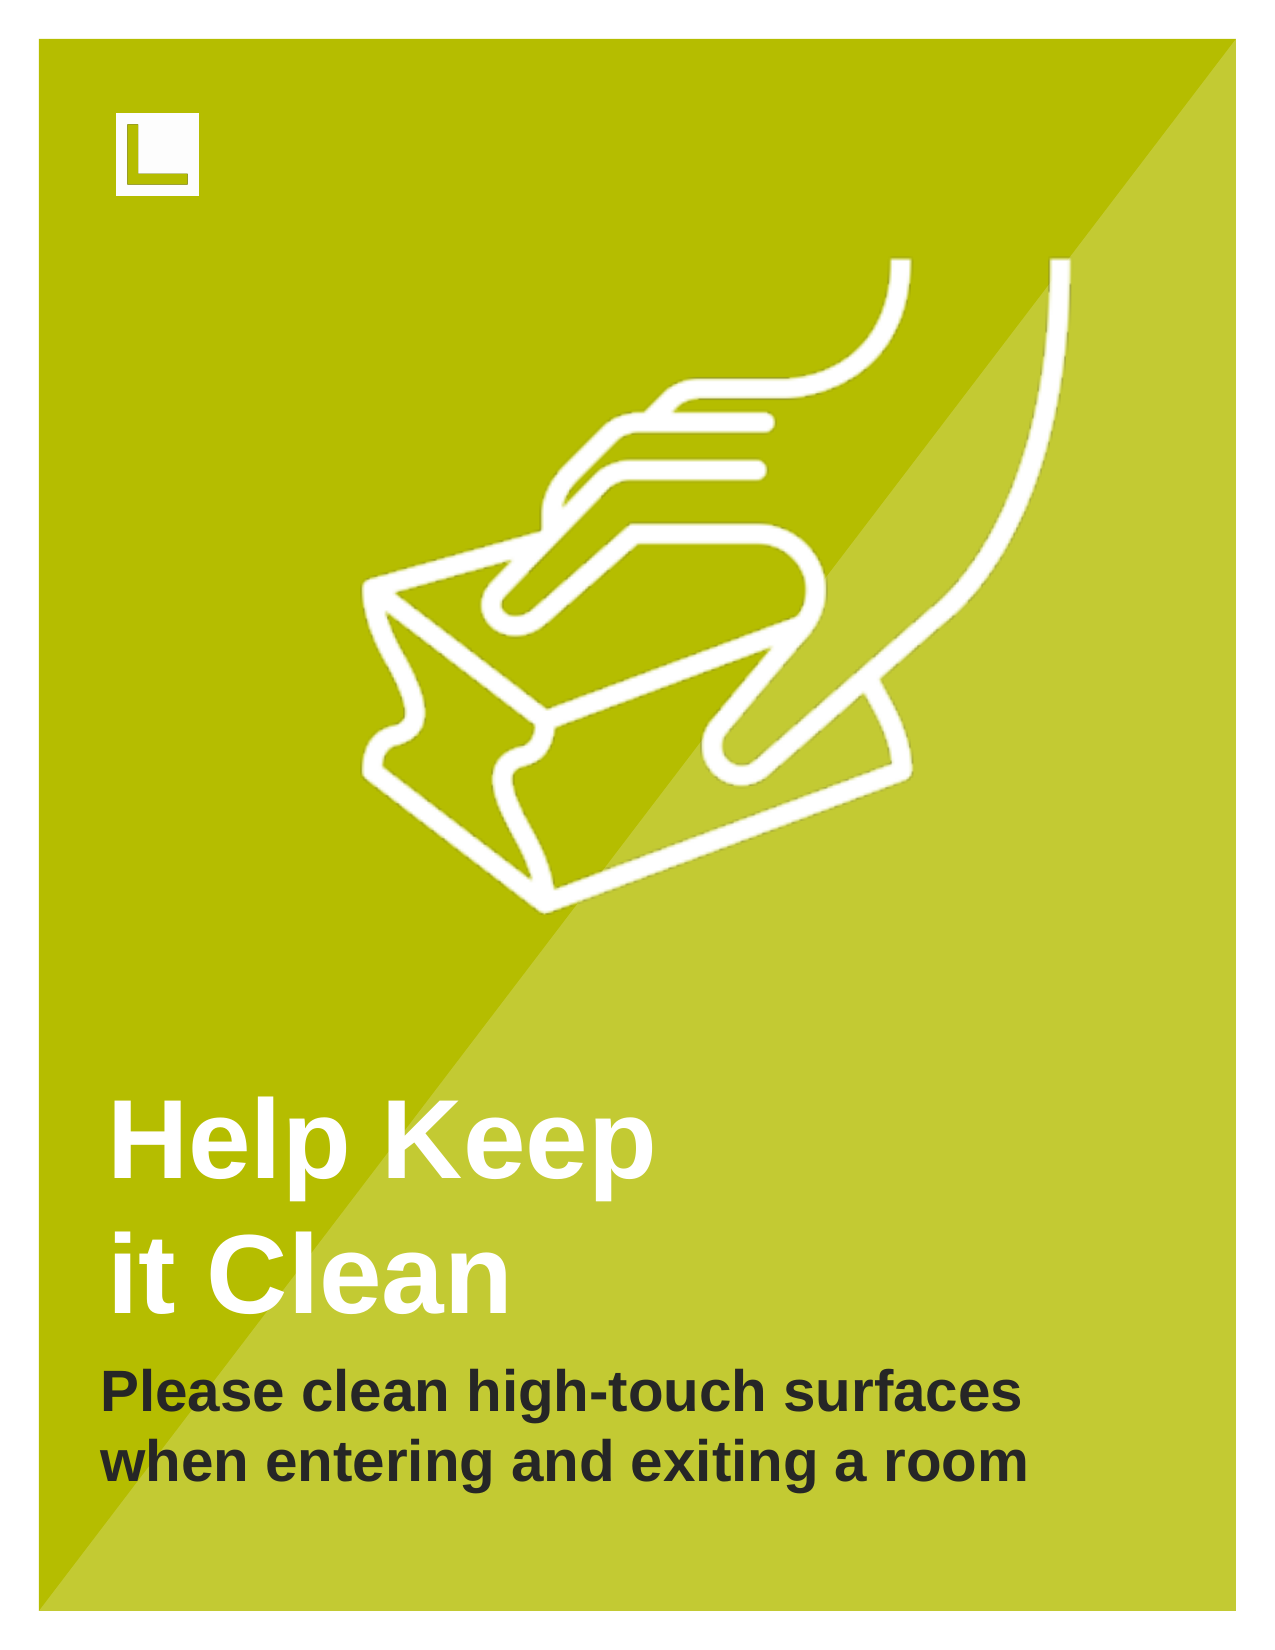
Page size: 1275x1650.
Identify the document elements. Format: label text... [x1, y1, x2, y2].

text_box Please clean high-touch surfaces when entering and exiting a room [85, 1345, 1190, 1501]
text_box Help Keep it Clean [92, 1058, 723, 1343]
picture [302, 183, 1106, 987]
picture [116, 113, 199, 196]
